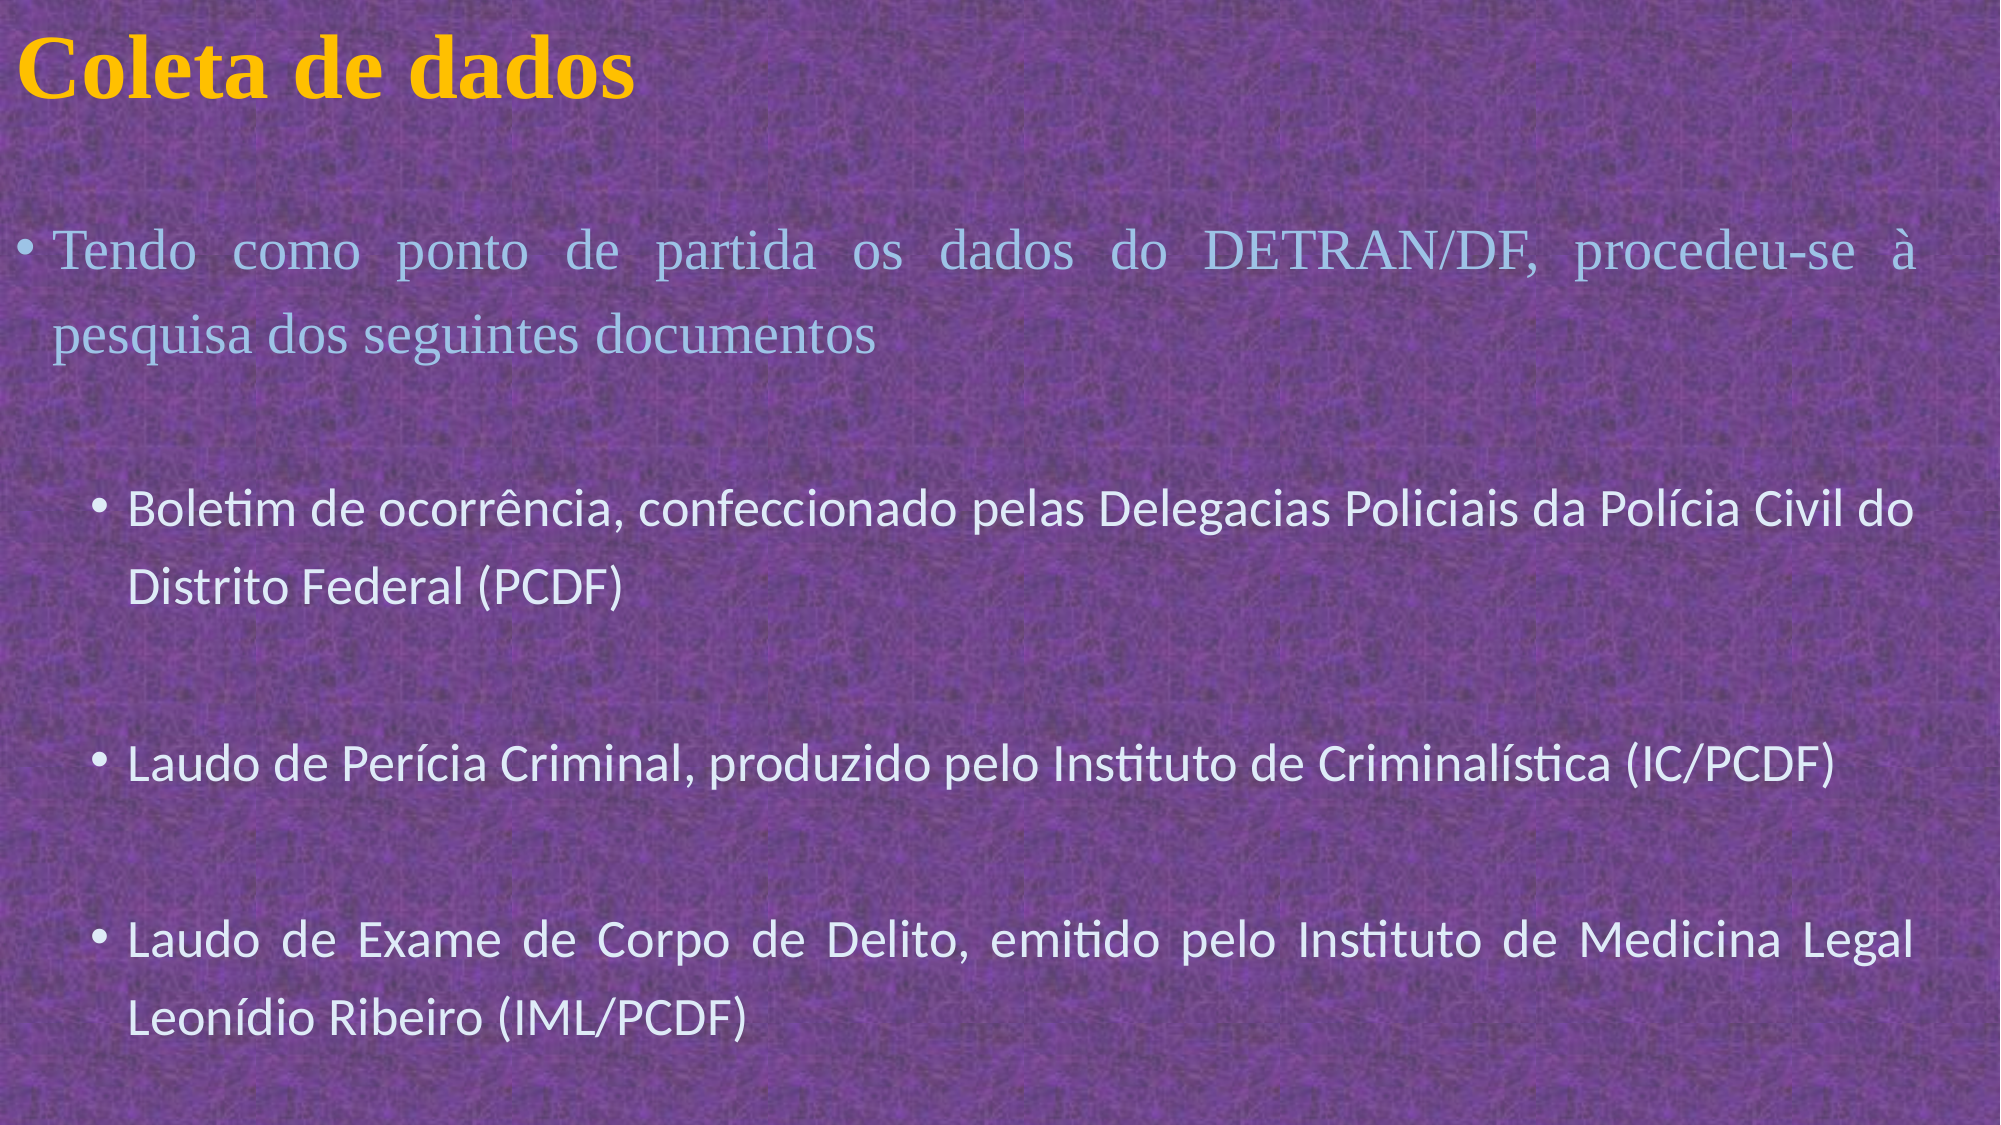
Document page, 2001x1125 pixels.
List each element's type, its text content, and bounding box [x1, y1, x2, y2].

list Tendo como ponto de partida os dados do DETRAN/DF, procedeu-se à pesquisa dos seguintes documentos Boletim de ocorrência, confeccionado pelas Delegacias Policiais da Polícia Civil do Distrito Federal (PCDF) Laudo de Perícia Criminal, produzido pelo Instituto de Criminalística (IC/PCDF) Laudo de Exame de Corpo de Delito, emitido pelo Instituto de Medicina Legal Leonídio Ribeiro (IML/PCDF) [0, 190, 1934, 1091]
title Coleta de dados [0, 0, 1627, 139]
